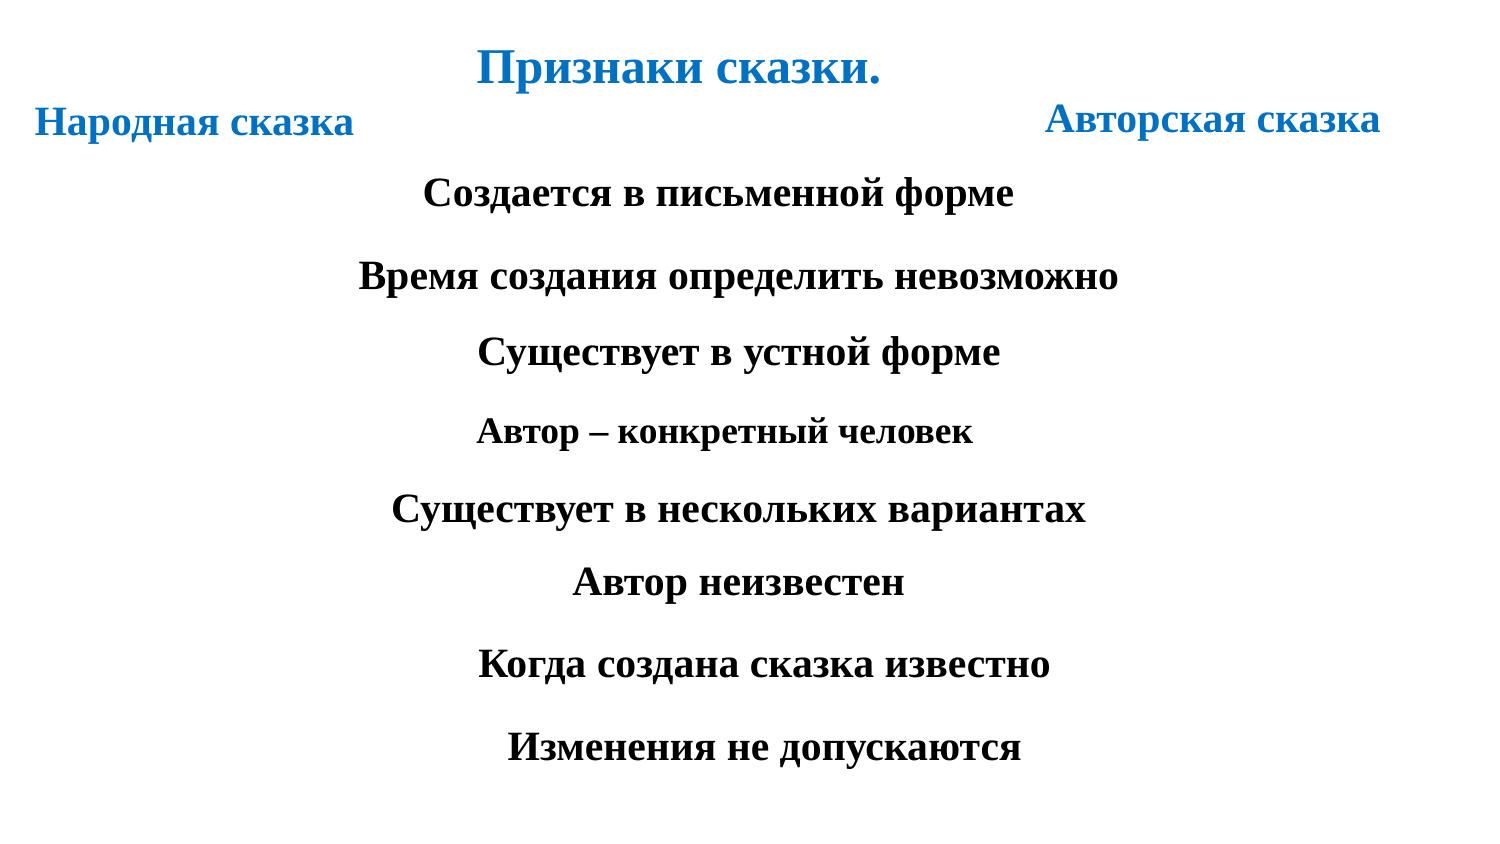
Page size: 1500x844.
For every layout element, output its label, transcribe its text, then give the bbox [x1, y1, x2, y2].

text_box Авторская сказка [1029, 83, 1396, 149]
text_box Существует в устной форме [462, 316, 1016, 382]
text_box Автор неизвестен [557, 546, 921, 611]
text_box Признаки сказки. [461, 26, 897, 136]
text_box Когда создана сказка известно [463, 628, 1067, 694]
text_box Существует в нескольких вариантах [376, 473, 1102, 539]
text_box Народная сказка [19, 85, 370, 151]
text_box Время создания определить невозможно [343, 240, 1135, 306]
text_box Создается в письменной форме [407, 157, 1030, 223]
text_box Автор – конкретный человек [461, 398, 989, 459]
text_box Изменения не допускаются [492, 711, 1037, 777]
